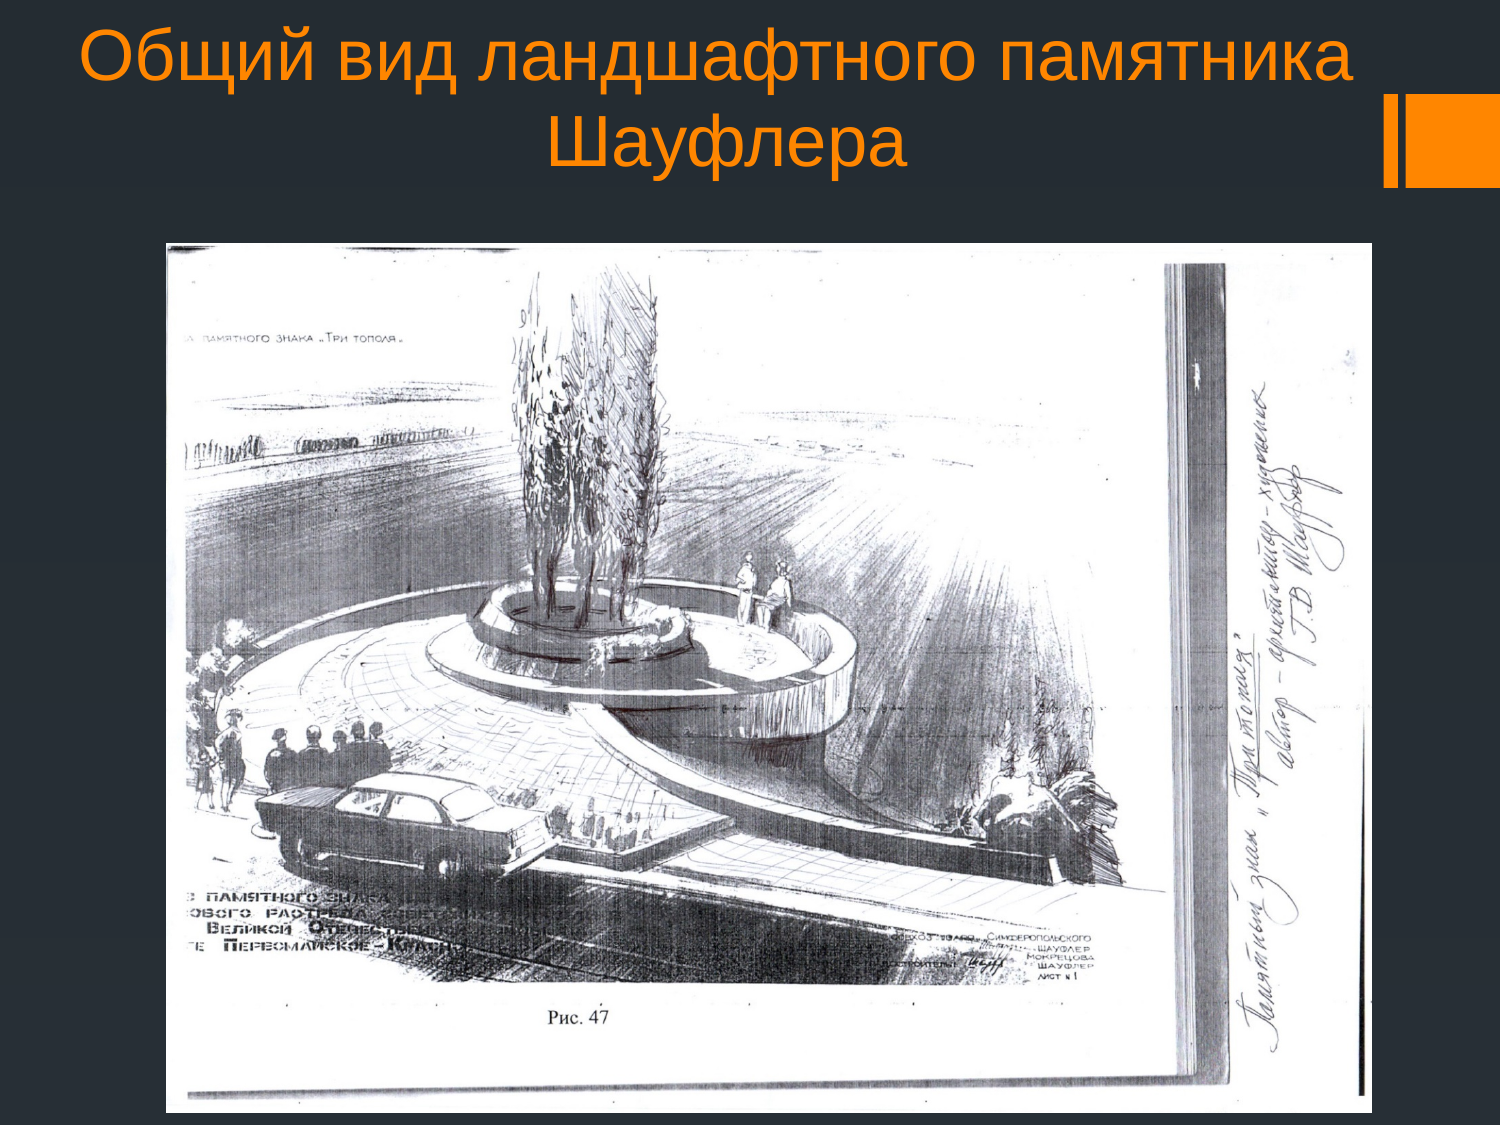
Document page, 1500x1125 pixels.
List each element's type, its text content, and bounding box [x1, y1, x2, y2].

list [165, 242, 1372, 1114]
title Общий вид ландшафтного памятника Шауфлера [41, 0, 1412, 189]
